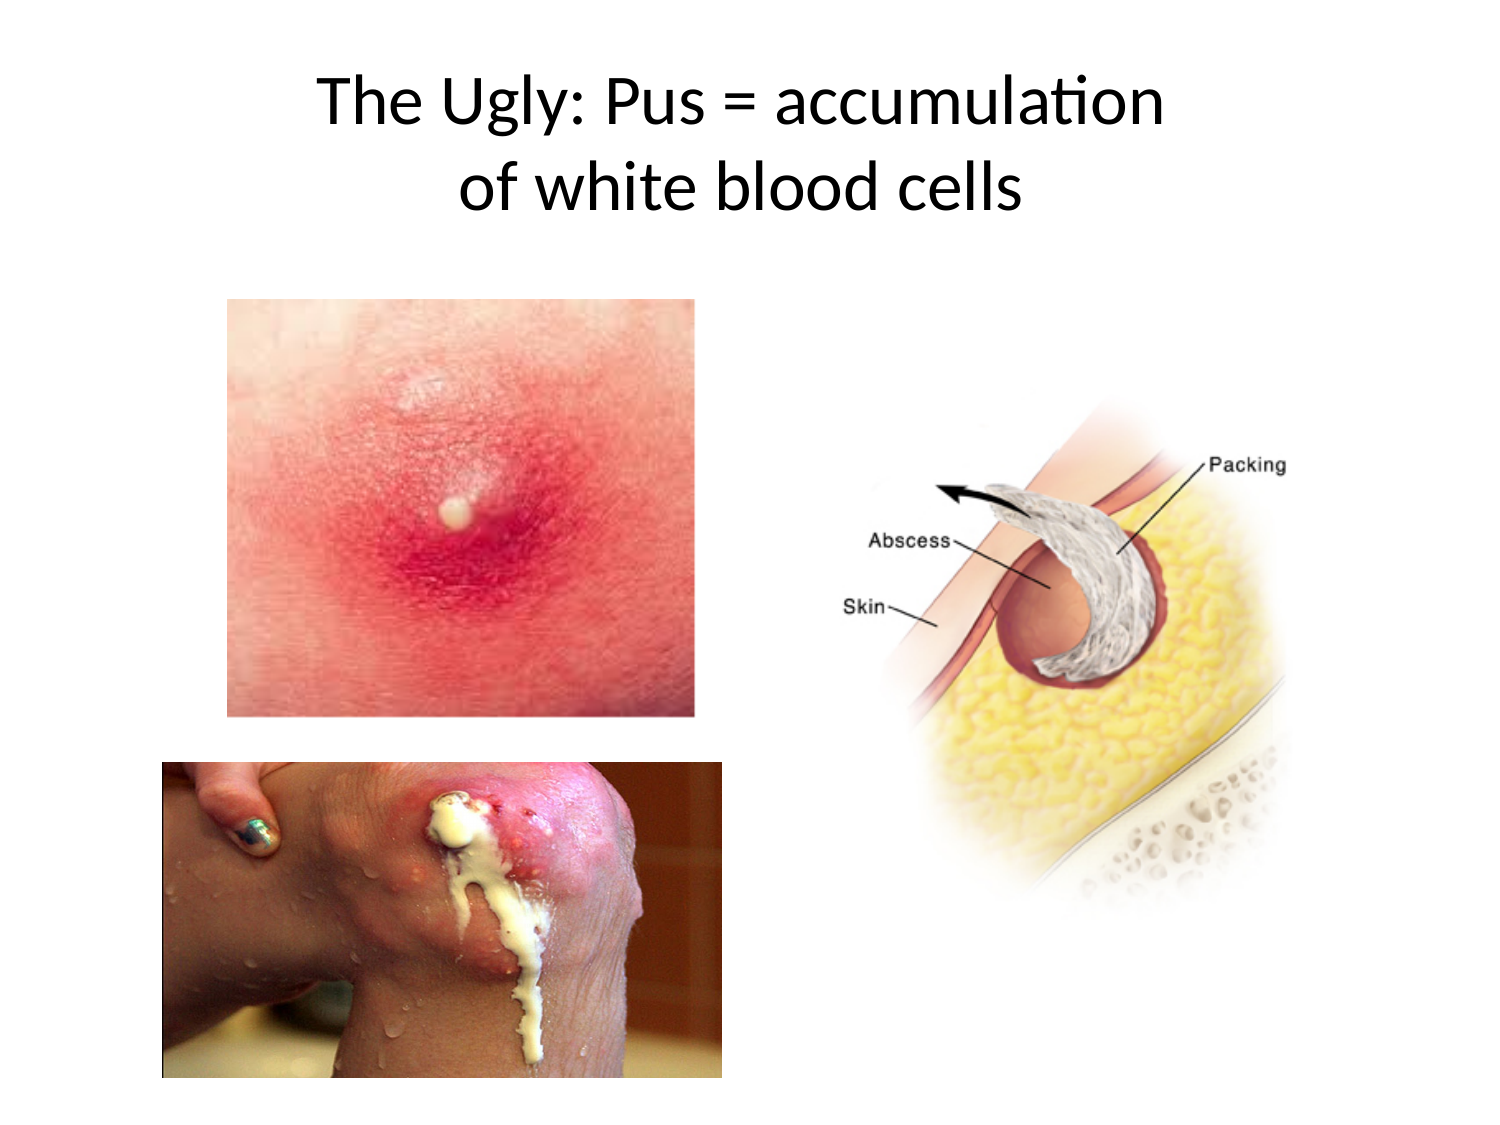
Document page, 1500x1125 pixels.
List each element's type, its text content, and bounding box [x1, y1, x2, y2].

title The Ugly: Pus = accumulation of white blood cells [75, 45, 1425, 233]
picture [227, 299, 728, 733]
picture [162, 762, 723, 1078]
picture [824, 374, 1319, 921]
